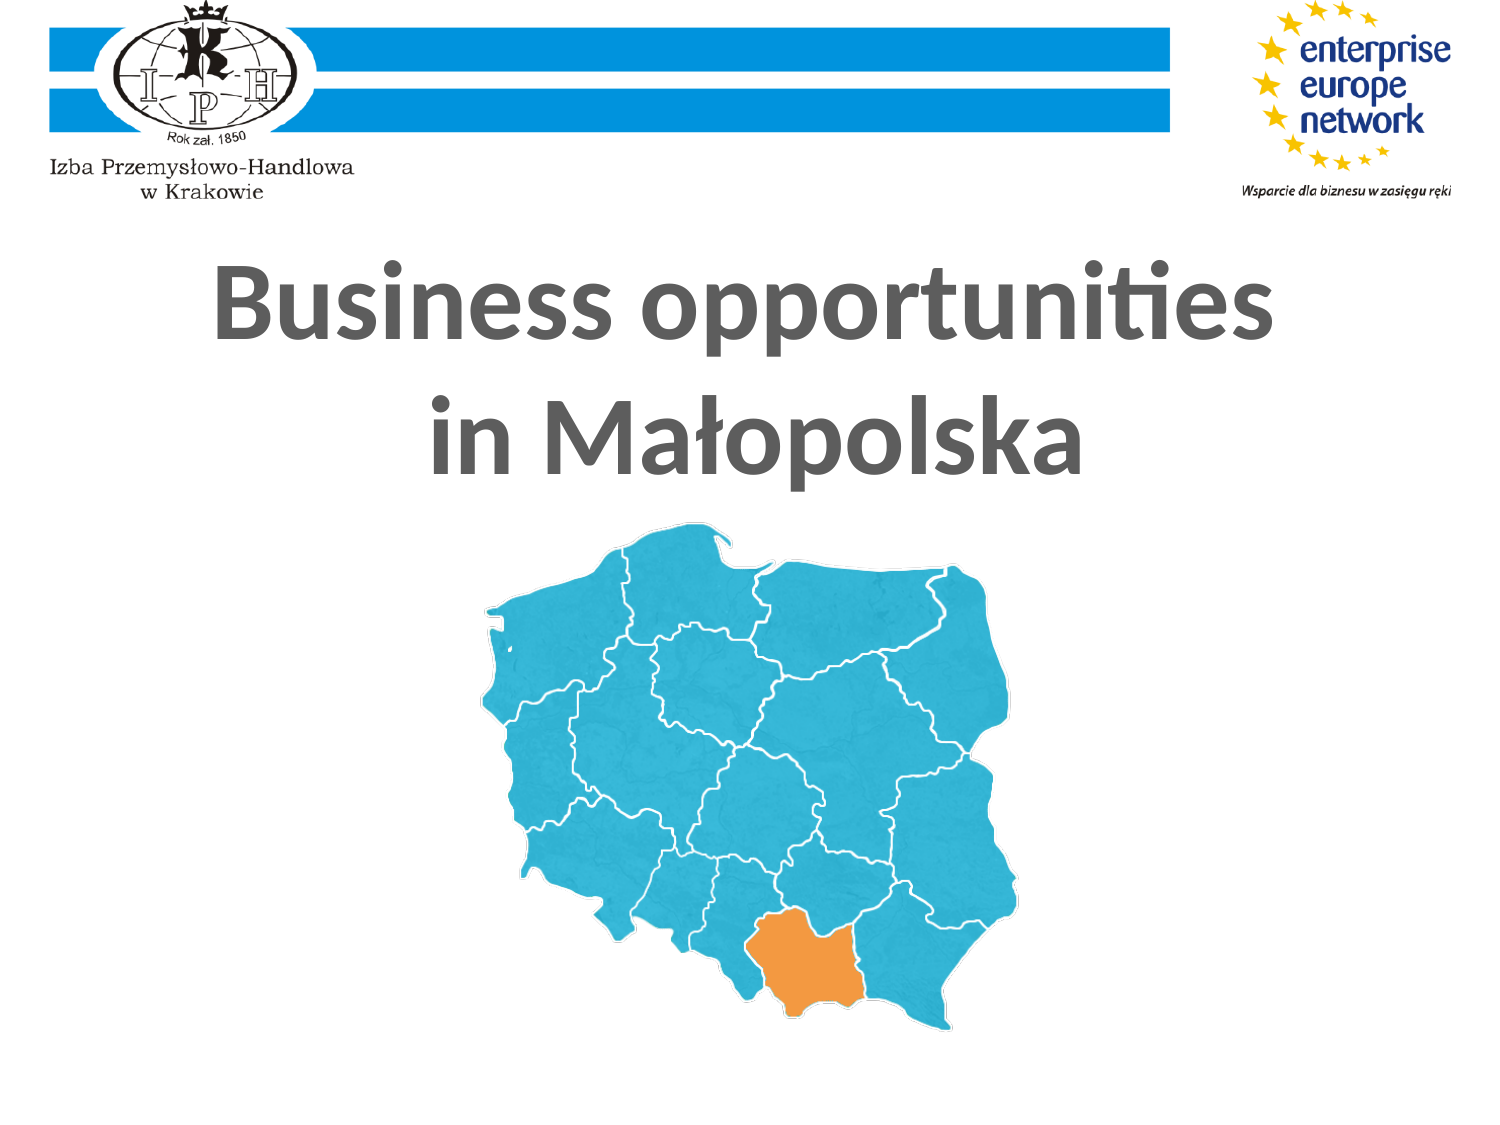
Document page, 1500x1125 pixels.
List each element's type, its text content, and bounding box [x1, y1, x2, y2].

picture [426, 499, 1074, 1046]
text_box Business opportunities in Małopolska [64, 219, 1424, 505]
picture [48, 0, 1452, 199]
